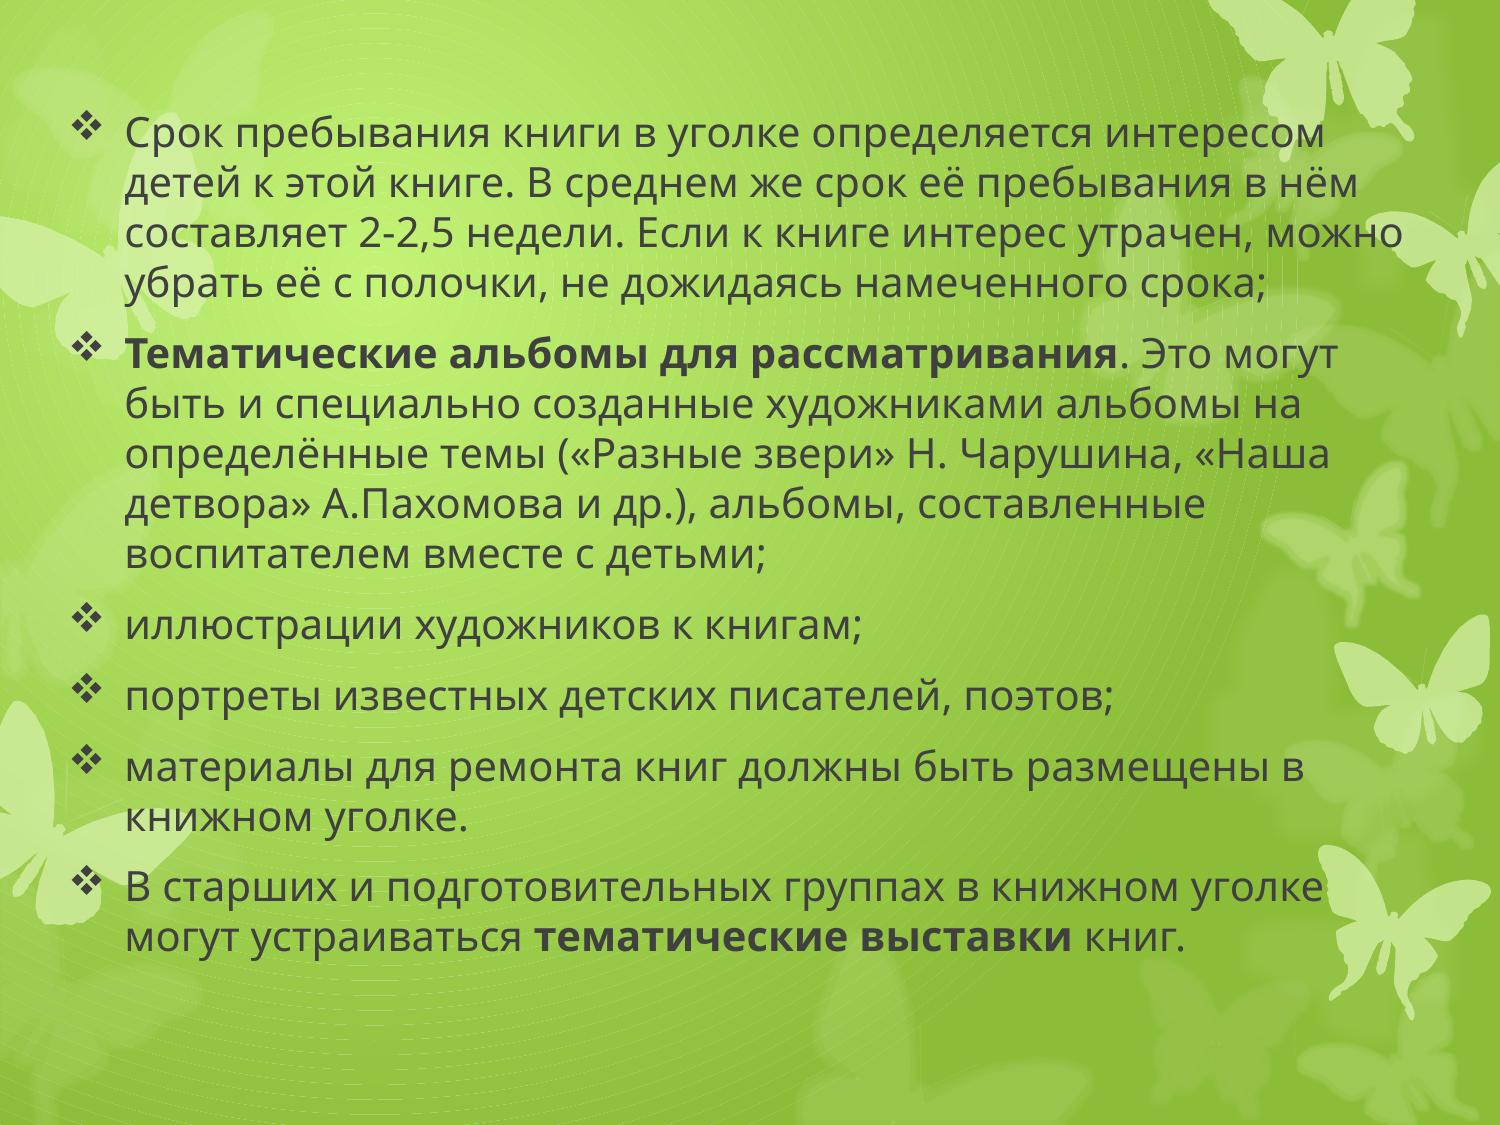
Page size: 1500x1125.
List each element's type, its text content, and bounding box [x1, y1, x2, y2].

list Срок пребывания книги в уголке определяется интересом детей к этой книге. В среднем же срок её пребывания в нём составляет 2-2,5 недели. Если к книге интерес утрачен, можно убрать её с полочки, не дожидаясь намеченного срока; Тематические альбомы для рассматривания. Это могут быть и специально созданные художниками альбомы на определённые темы («Разные звери» Н. Чарушина, «Наша детвора» А.Пахомова и др.), альбомы, составленные воспитателем вместе с детьми; иллюстрации художников к книгам; портреты известных детских писателей, поэтов; материалы для ремонта книг должны быть размещены в книжном уголке. В старших и подготовительных группах в книжном уголке могут устраиваться тематические выставки книг. [53, 42, 1436, 1094]
